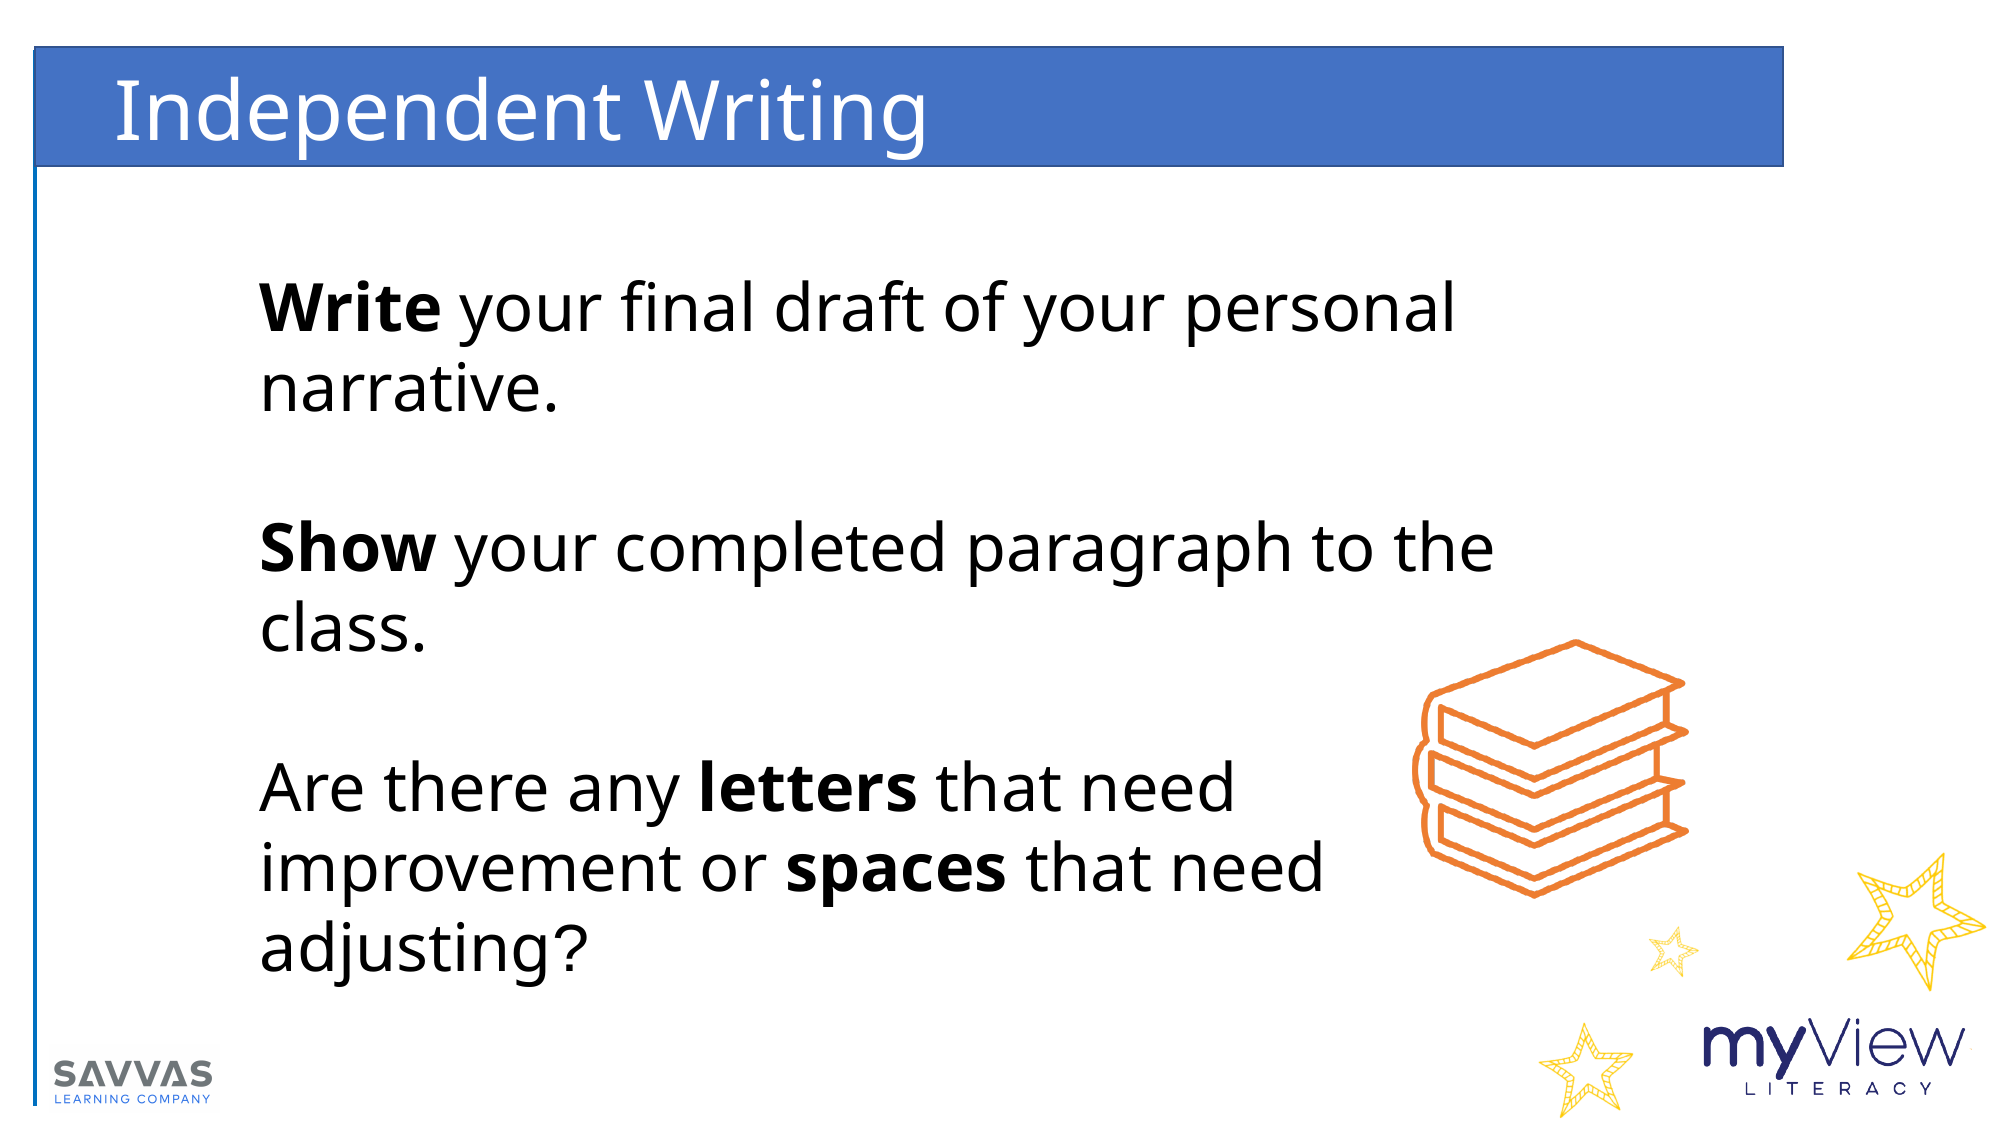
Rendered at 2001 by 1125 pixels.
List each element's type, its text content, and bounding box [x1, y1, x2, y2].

picture [48, 1043, 220, 1113]
text_box Write your final draft of your personal narrative. Show your completed paragraph to the class. Are there any letters that need improvement or spaces that need adjusting? [244, 257, 1647, 993]
text_box Independent Writing [34, 46, 1784, 167]
picture [1401, 611, 2000, 1125]
